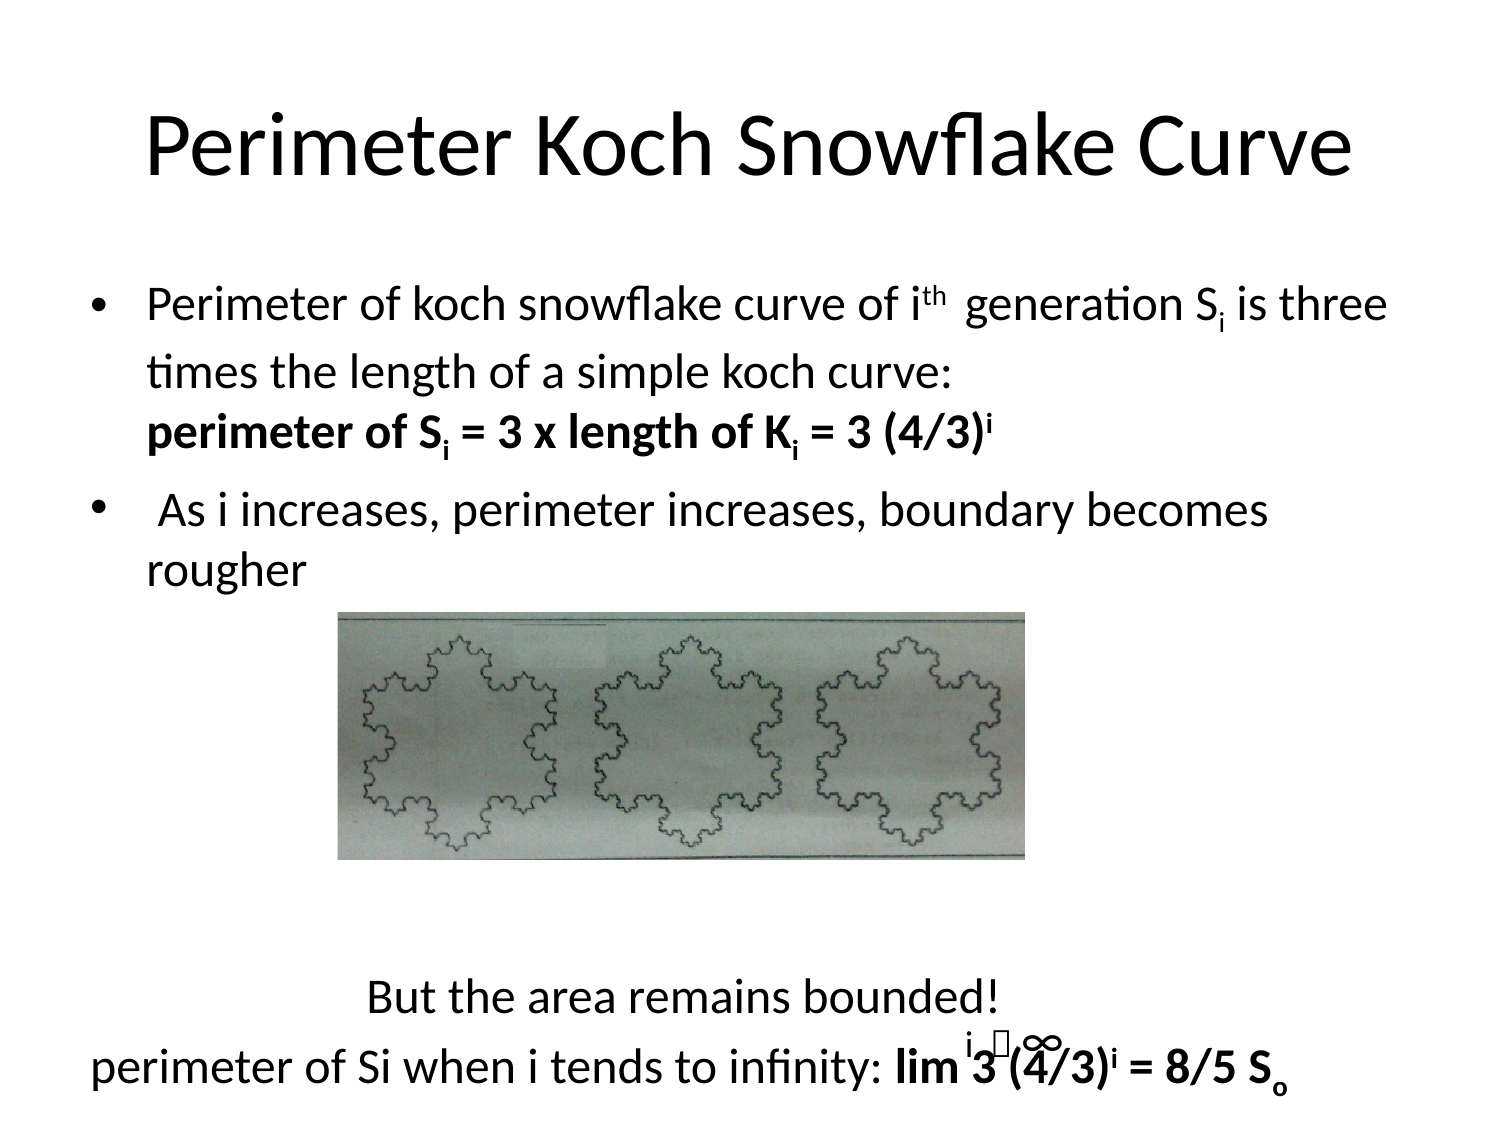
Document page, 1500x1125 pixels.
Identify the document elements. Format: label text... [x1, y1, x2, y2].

list Perimeter of koch snowflake curve of ith generation Si is three times the length of a simple koch curve: perimeter of Si = 3 x length of Ki = 3 (4/3)i As i increases, perimeter increases, boundary becomes rougher But the area remains bounded! perimeter of Si when i tends to infinity: lim 3 (4/3)i = 8/5 So [75, 262, 1425, 1125]
picture [337, 612, 1026, 860]
text_box i  ∞ [948, 1010, 1140, 1065]
title Perimeter Koch Snowflake Curve [75, 45, 1425, 233]
